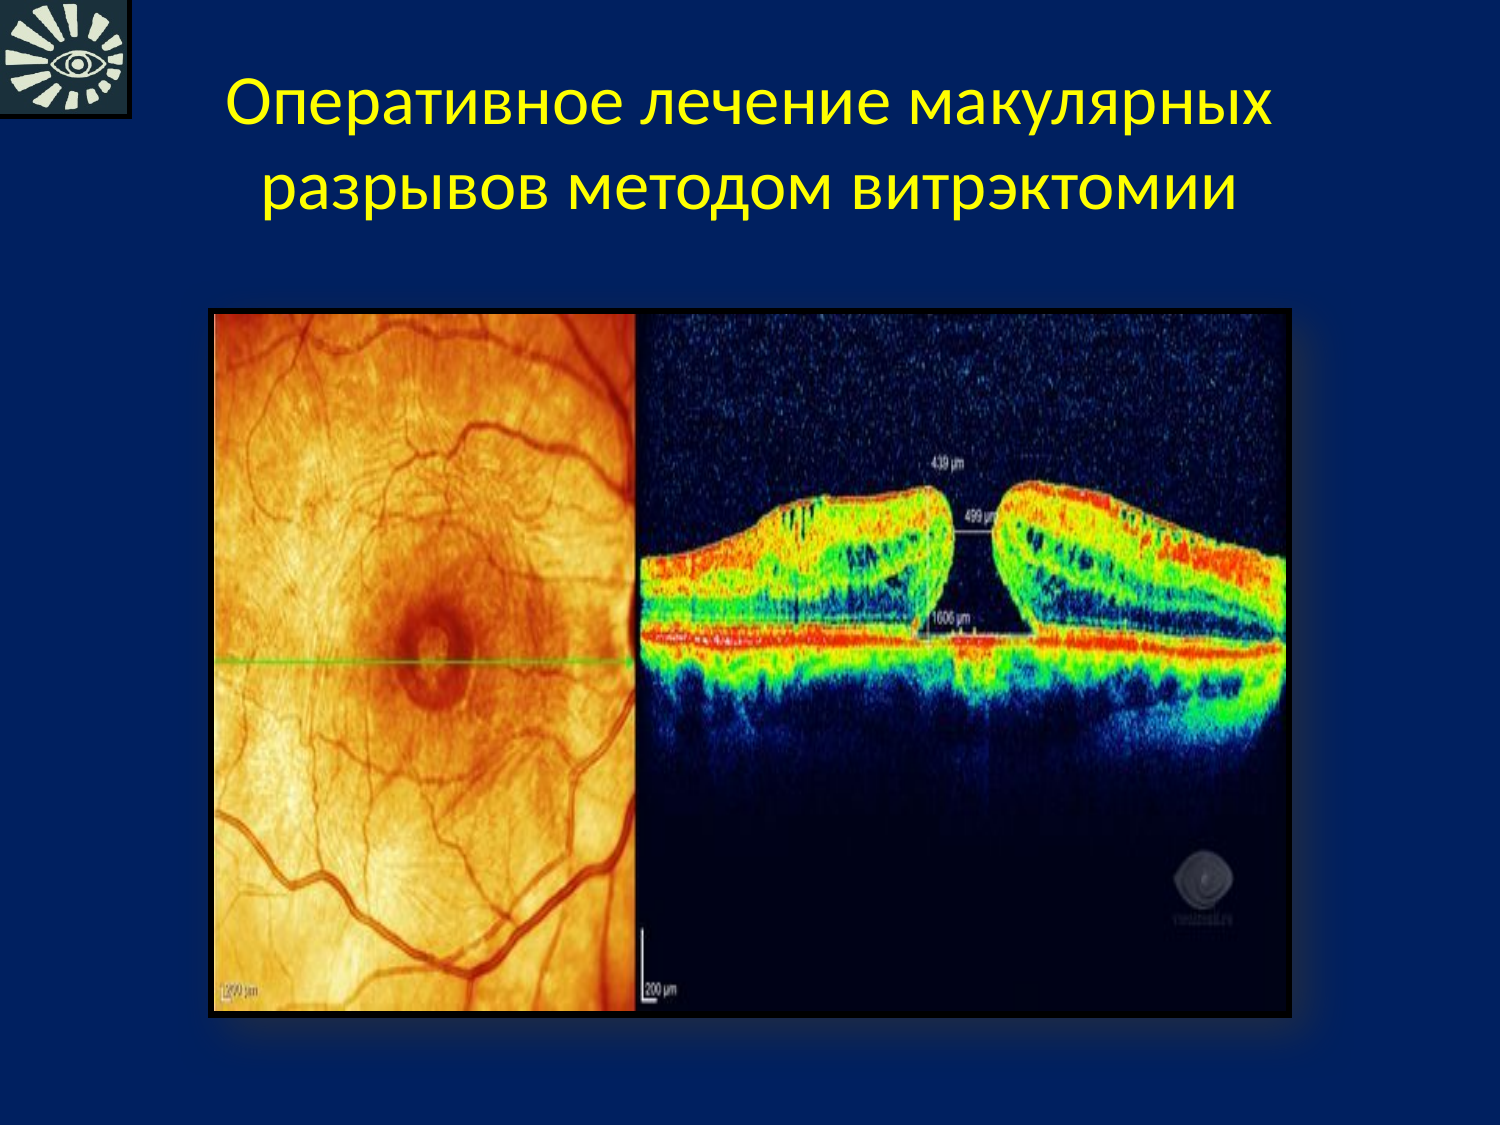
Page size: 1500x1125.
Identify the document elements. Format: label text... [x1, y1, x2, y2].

picture [213, 314, 1287, 1012]
title Оперативное лечение макулярных разрывов методом витрэктомии [75, 45, 1425, 233]
picture [0, 0, 128, 114]
